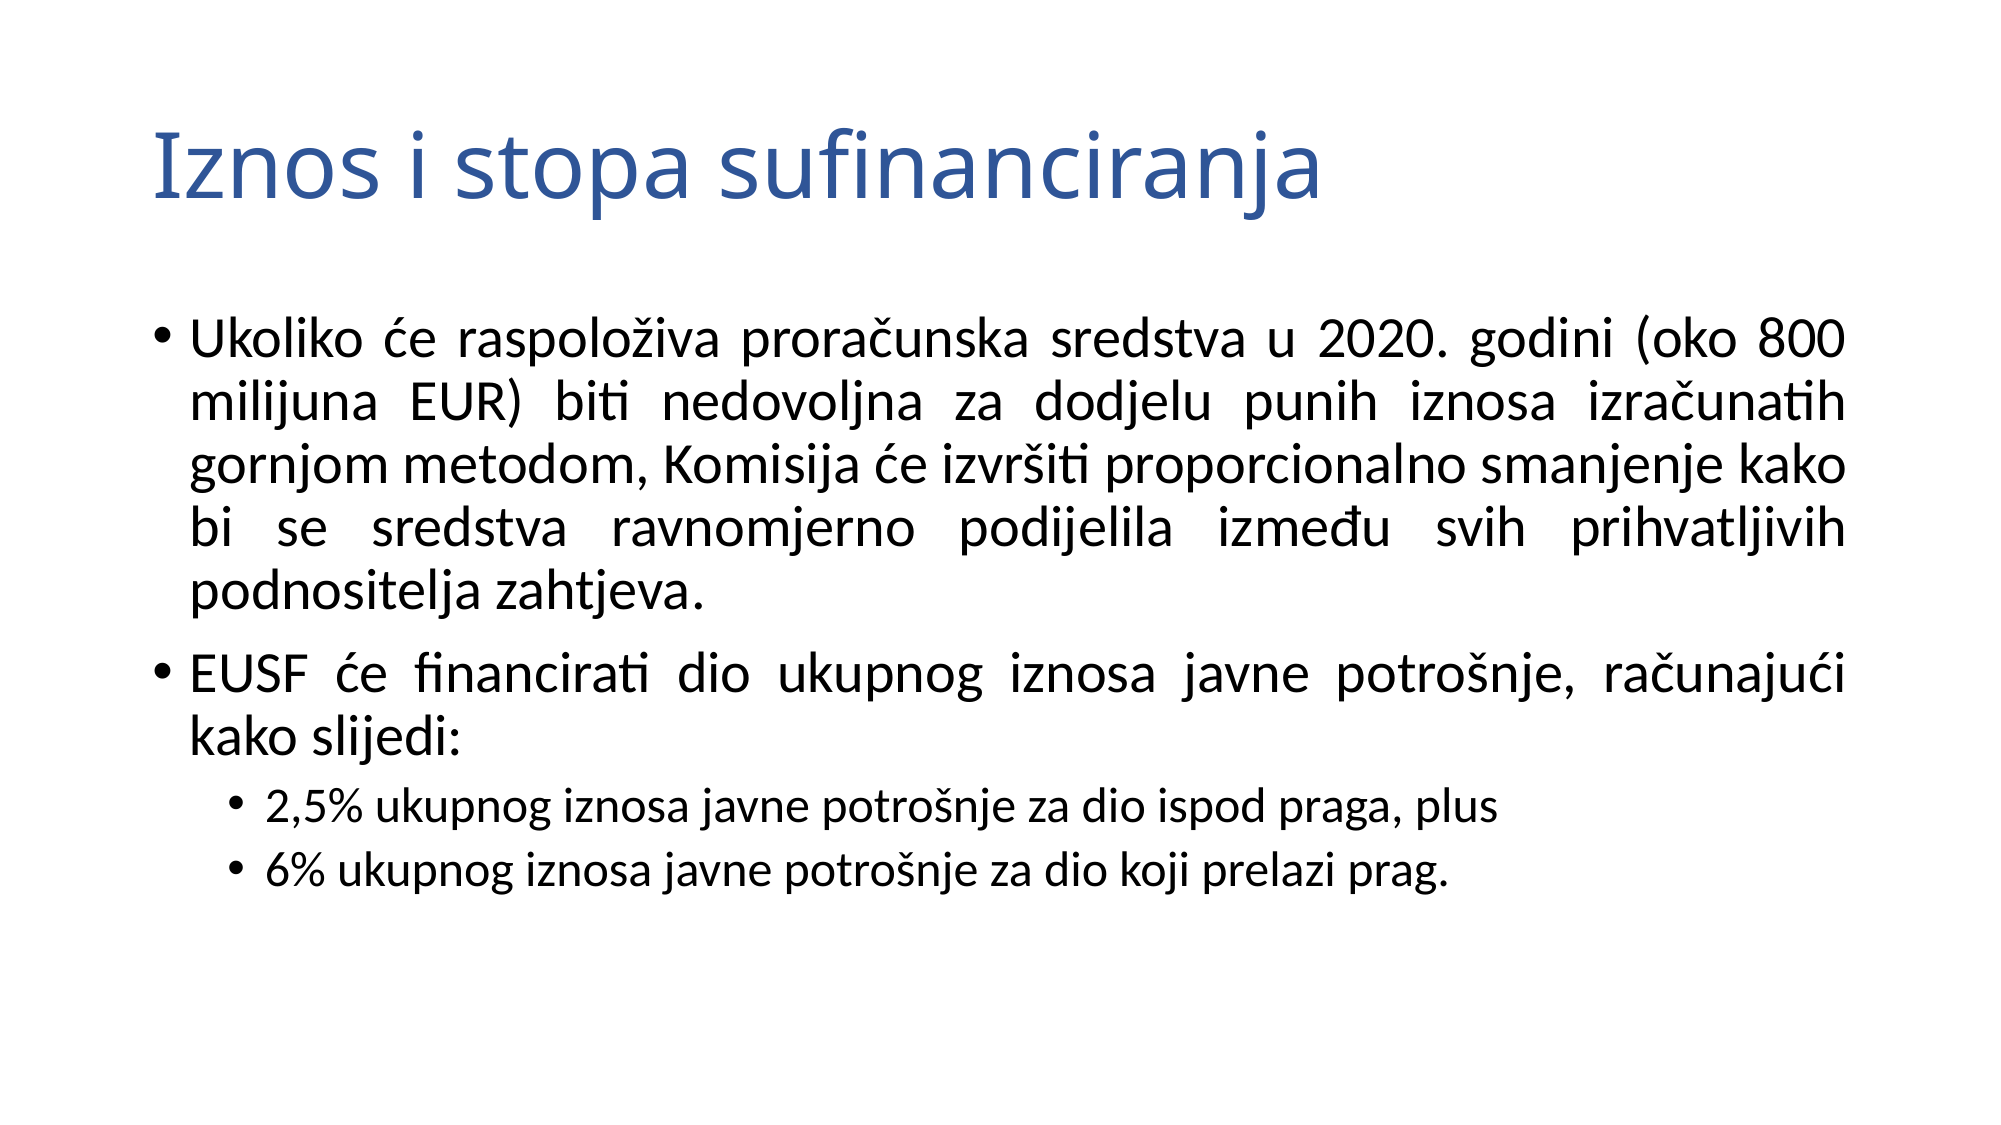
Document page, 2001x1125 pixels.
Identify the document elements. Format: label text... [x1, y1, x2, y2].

list Ukoliko će raspoloživa proračunska sredstva u 2020. godini (oko 800 milijuna EUR) biti nedovoljna za dodjelu punih iznosa izračunatih gornjom metodom, Komisija će izvršiti proporcionalno smanjenje kako bi se sredstva ravnomjerno podijelila između svih prihvatljivih podnositelja zahtjeva. EUSF će financirati dio ukupnog iznosa javne potrošnje, računajući kako slijedi: 2,5% ukupnog iznosa javne potrošnje za dio ispod praga, plus 6% ukupnog iznosa javne potrošnje za dio koji prelazi prag. [137, 299, 1863, 1014]
title Iznos i stopa sufinanciranja [137, 59, 1863, 278]
